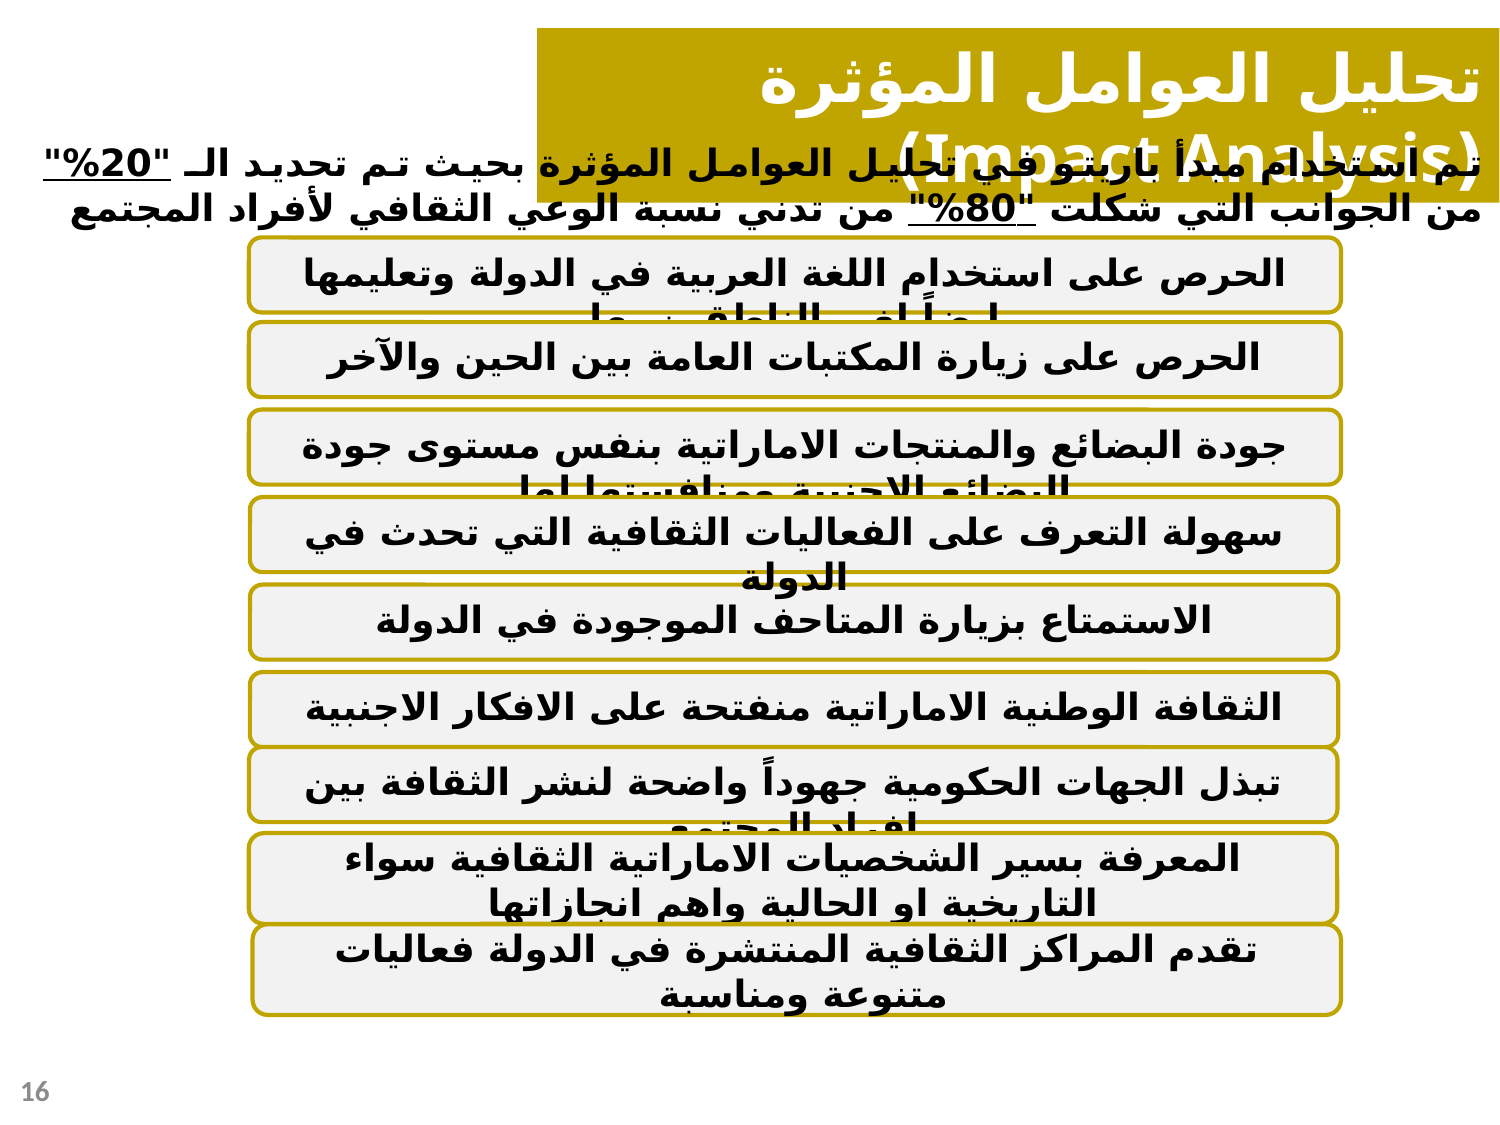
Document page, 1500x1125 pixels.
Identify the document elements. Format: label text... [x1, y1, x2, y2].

text_box تم استخدام مبدأ باريتو في تحليل العوامل المؤثرة بحيث تم تحديد الـ "20%" من الجوانب التي شكلت "80%" من تدني نسبة الوعي الثقافي لأفراد المجتمع [28, 131, 1498, 237]
text_box الثقافة الوطنية الاماراتية منفتحة على الافكار الاجنبية [247, 669, 1341, 747]
text_box الحرص على زيارة المكتبات العامة بين الحين والآخر [246, 319, 1344, 400]
text_box تبذل الجهات الحكومية جهوداً واضحة لنشر الثقافة بين افراد المجتمع [246, 744, 1340, 825]
text_box 16 [5, 1059, 356, 1120]
text_box تقدم المراكز الثقافية المنتشرة في الدولة فعاليات متنوعة ومناسبة [250, 922, 1344, 1018]
text_box سهولة التعرف على الفعاليات الثقافية التي تحدث في الدولة [247, 494, 1341, 575]
text_box جودة البضائع والمنتجات الاماراتية بنفس مستوى جودة البضائع الاجنبية ومنافستها لها [246, 407, 1344, 487]
text_box الاستمتاع بزيارة المتاحف الموجودة في الدولة [247, 582, 1341, 662]
text_box تحليل العوامل المؤثرة (Impact Analysis) [537, 28, 1500, 203]
text_box الحرص على استخدام اللغة العربية في الدولة وتعليمها ايضاً لغير الناطقين بها [246, 235, 1344, 315]
text_box المعرفة بسير الشخصيات الاماراتية الثقافية سواء التاريخية او الحالية واهم انجازاتها [246, 830, 1340, 925]
